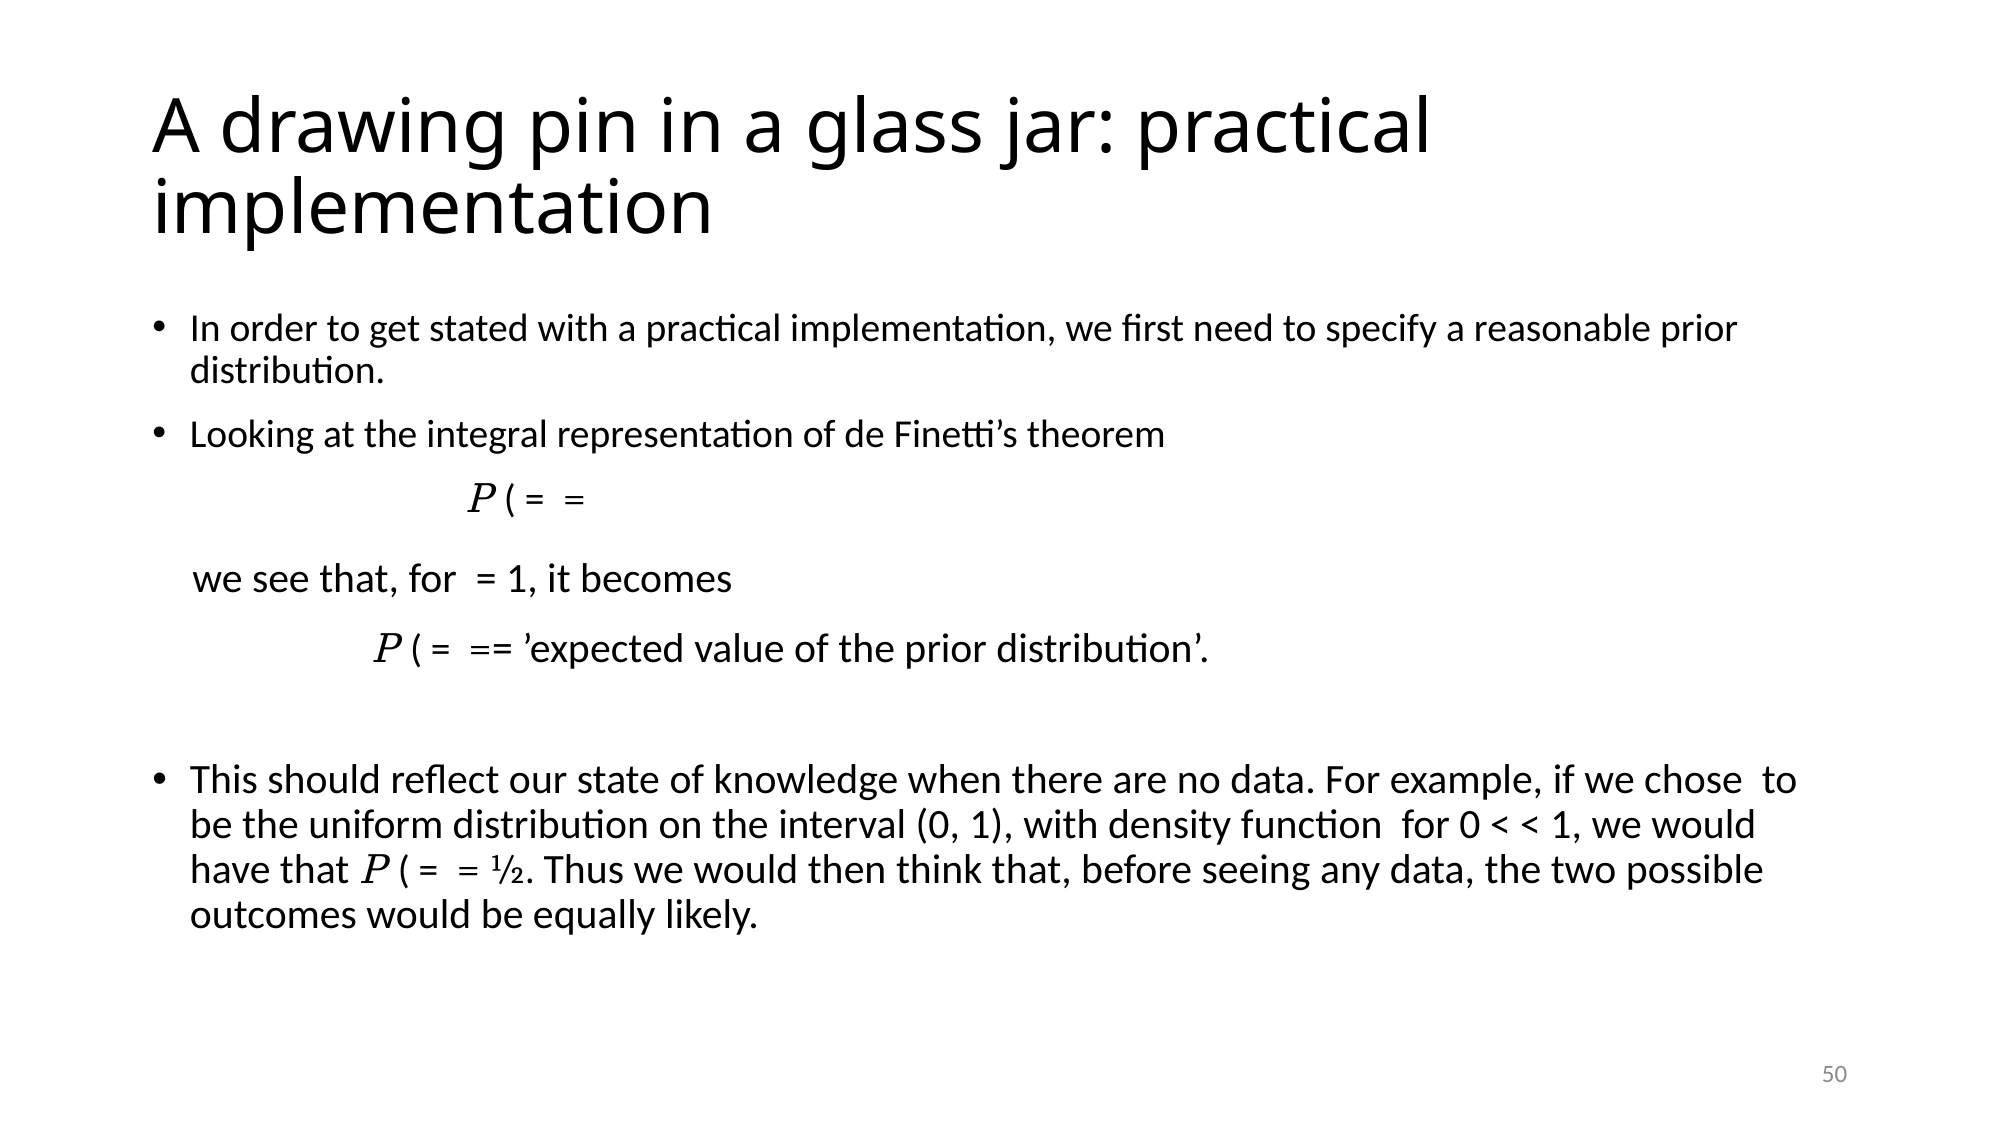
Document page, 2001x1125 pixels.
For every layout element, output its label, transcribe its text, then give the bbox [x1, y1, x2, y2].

slide_number 50 [1412, 1042, 1863, 1103]
title A drawing pin in a glass jar: practical implementation [137, 59, 1863, 278]
